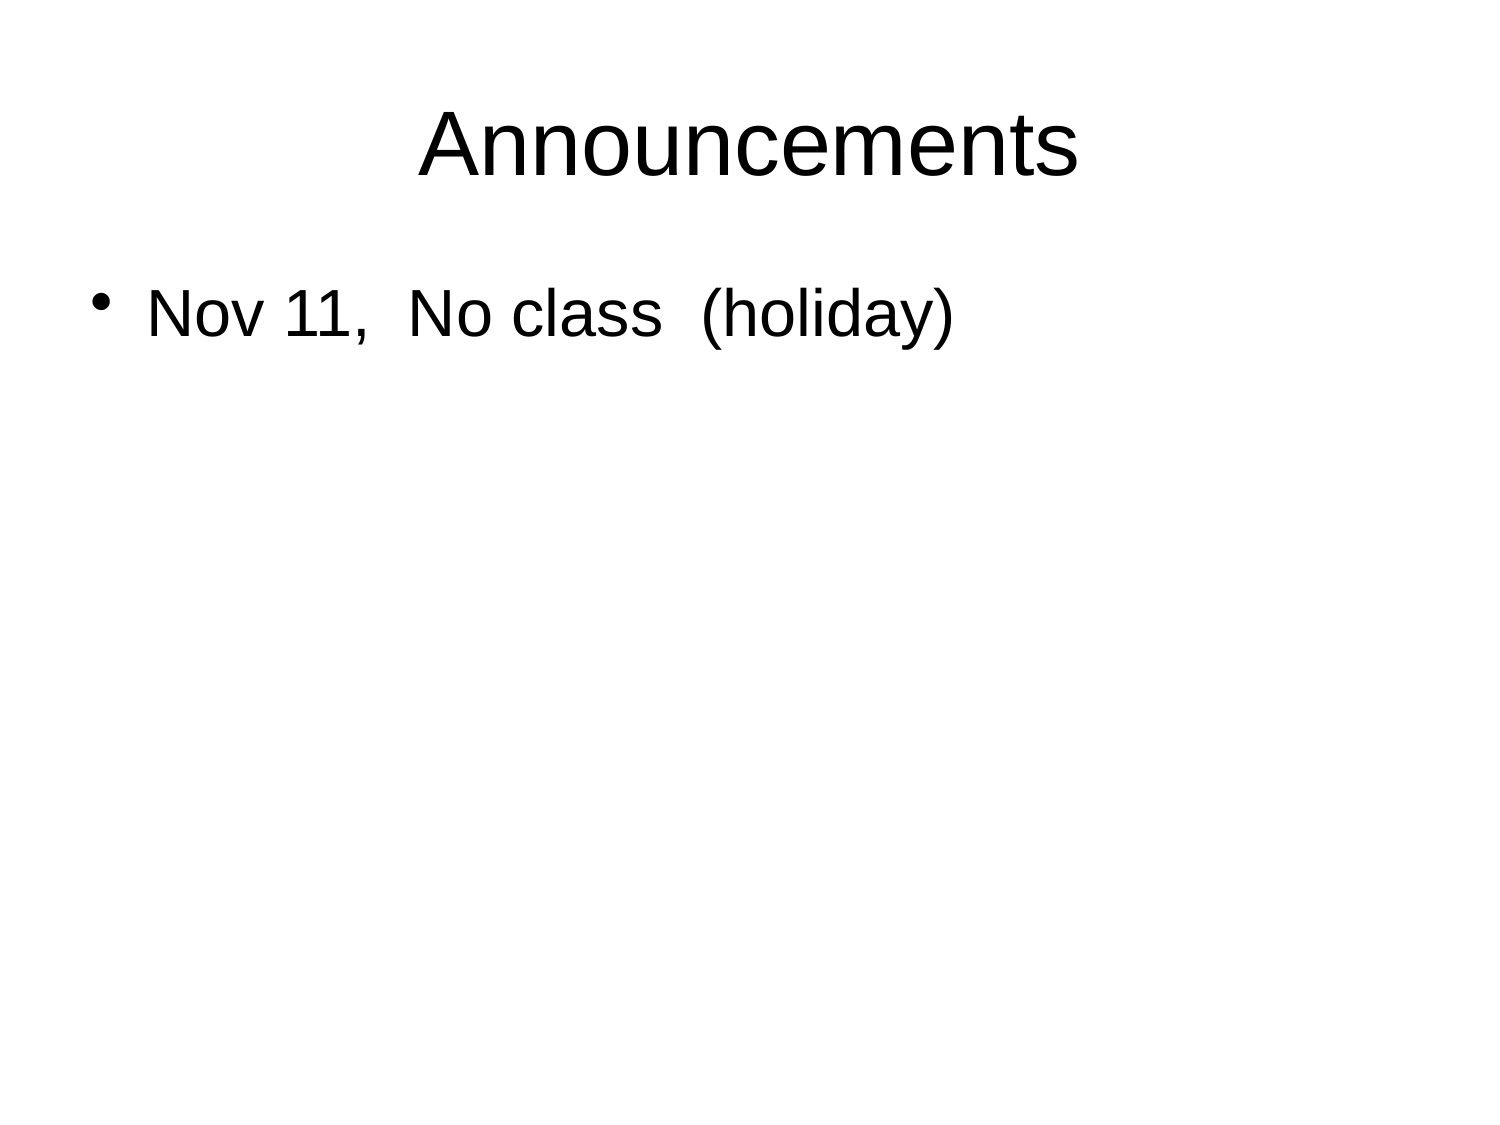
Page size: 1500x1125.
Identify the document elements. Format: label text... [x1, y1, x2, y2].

list Nov 11, No class (holiday) [75, 262, 1425, 1005]
title Announcements [75, 45, 1425, 233]
